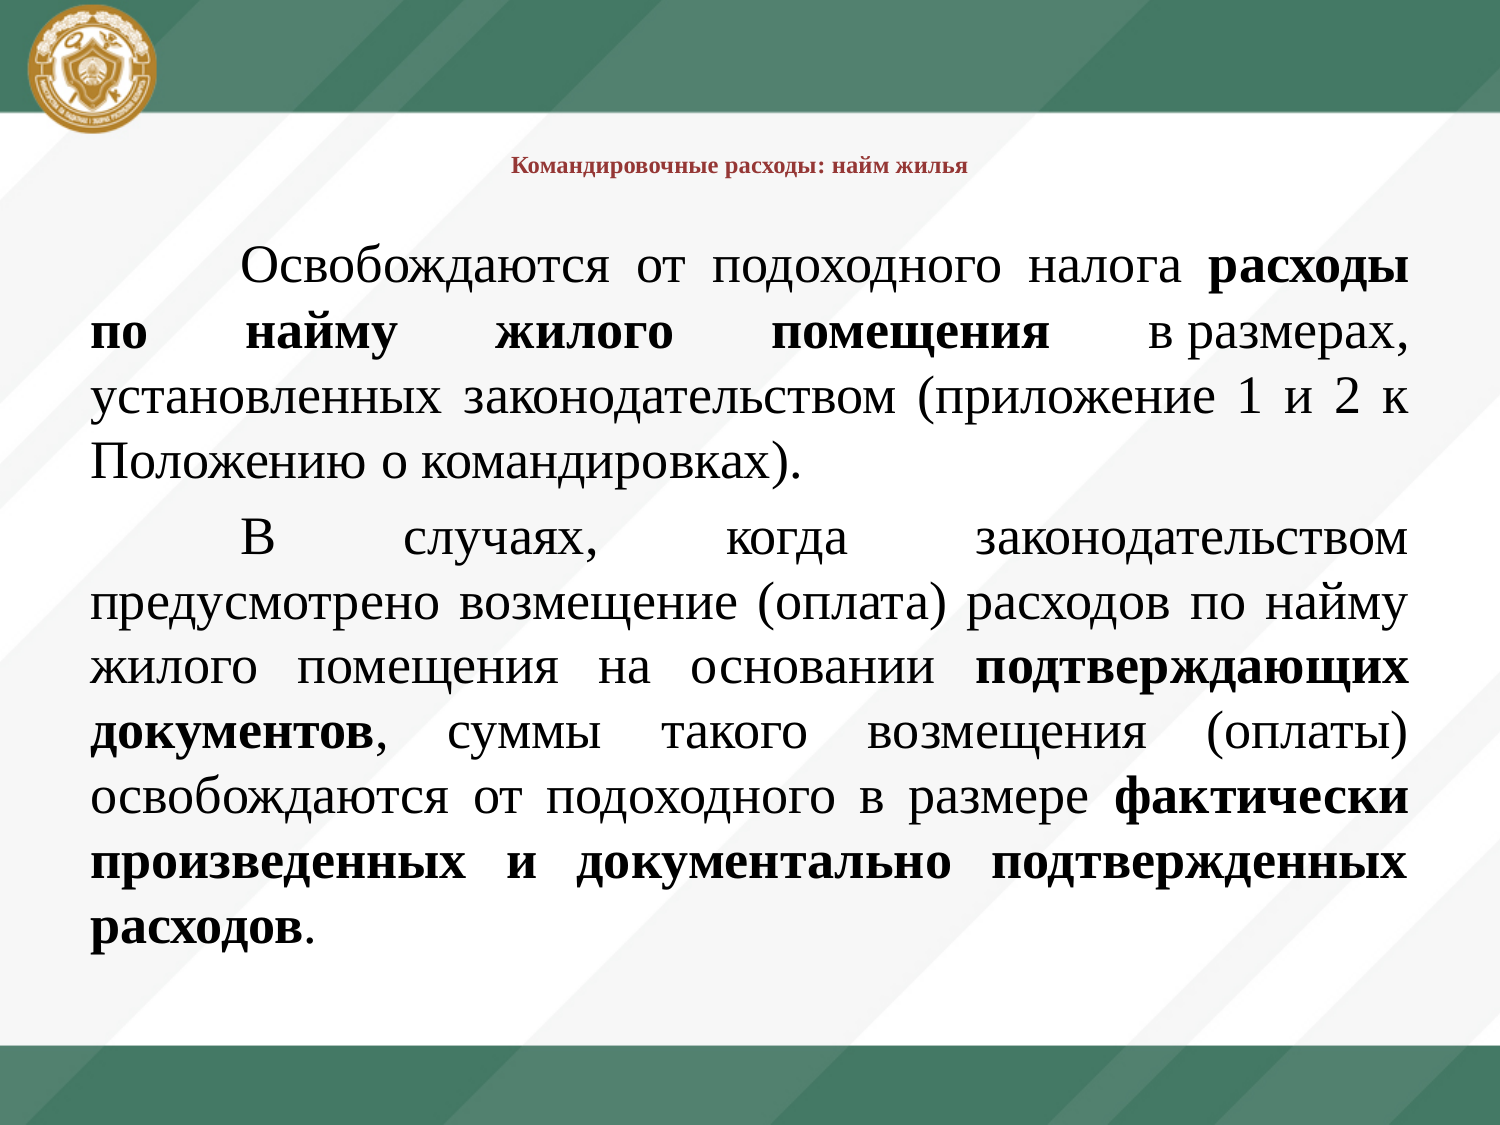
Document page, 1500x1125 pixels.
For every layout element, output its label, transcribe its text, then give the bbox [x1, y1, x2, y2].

picture [0, 0, 1500, 1125]
list Освобождаются от подоходного налога расходы по найму жилого помещения в размерах, установленных законодательством (приложение 1 и 2 к Положению о командировках). В случаях, когда законодательством предусмотрено возмещение (оплата) расходов по найму жилого помещения на основании подтверждающих документов, суммы такого возмещения (оплаты) освобождаются от подоходного в размере фактически произведенных и документально подтвержденных расходов. [74, 216, 1426, 1024]
title Командировочные расходы: найм жилья [64, 103, 1416, 217]
